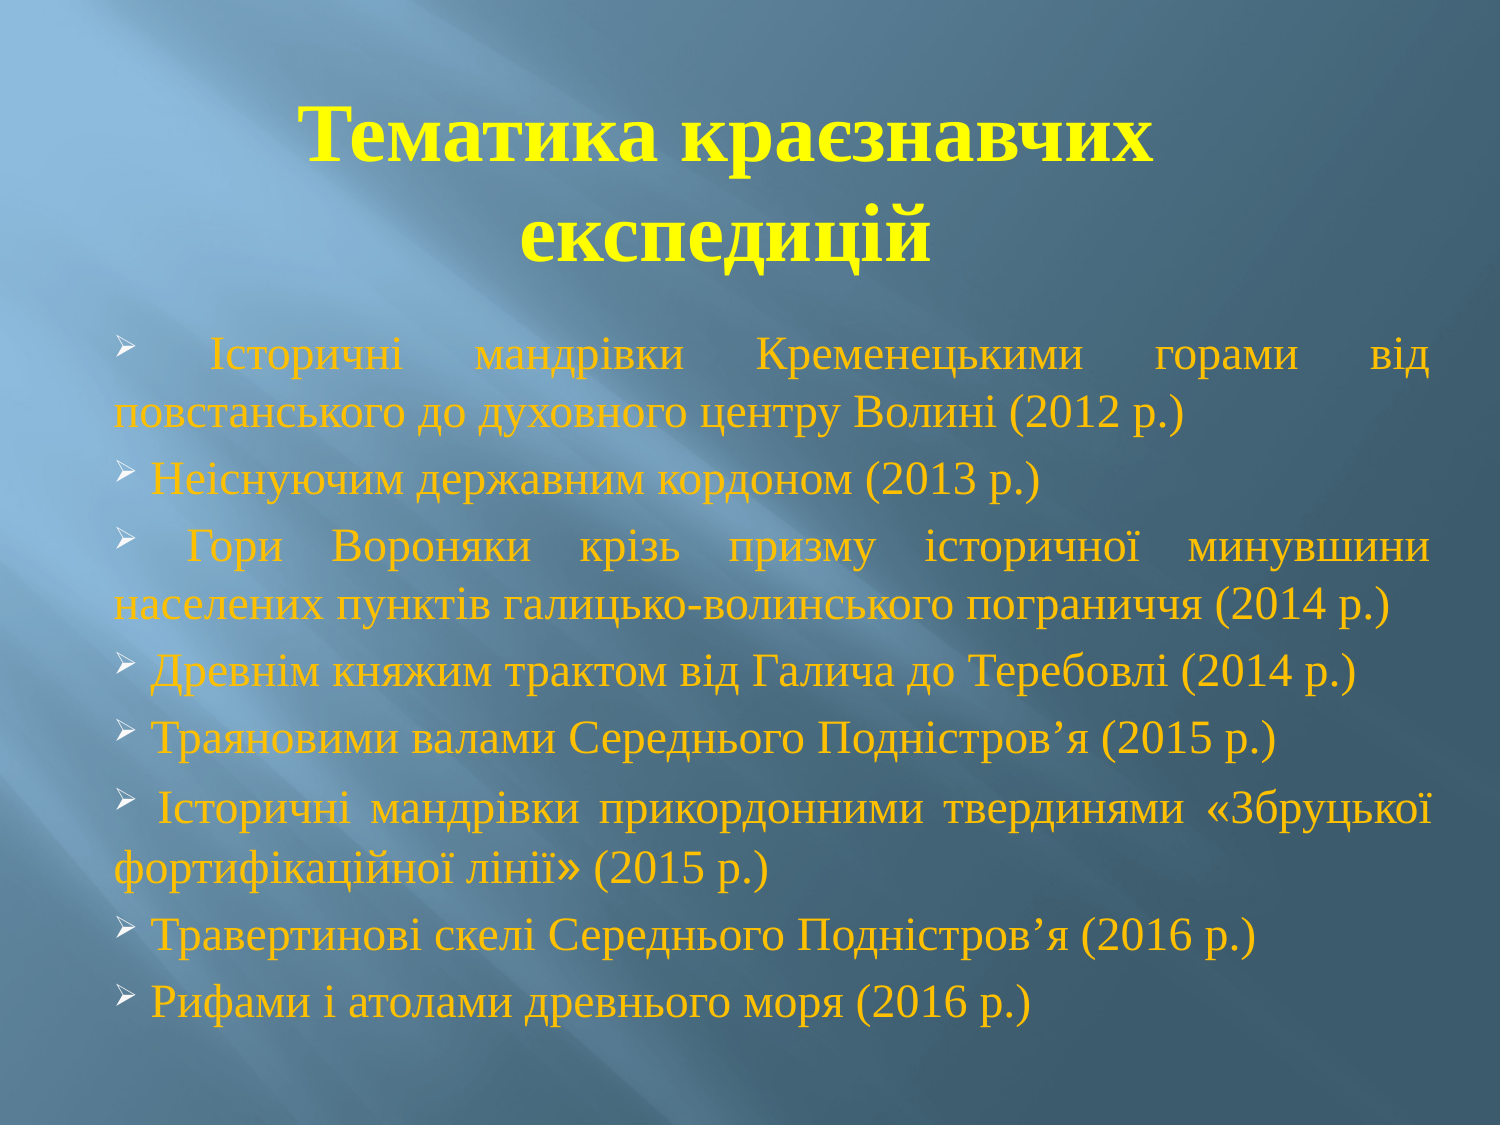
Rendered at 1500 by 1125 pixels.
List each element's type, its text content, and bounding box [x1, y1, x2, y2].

list Історичні мандрівки Кременецькими горами від повстанського до духовного центру Волині (2012 р.) Неіснуючим державним кордоном (2013 р.) Гори Вороняки крізь призму історичної минувшини населених пунктів галицько-волинського пограниччя (2014 р.) Древнім княжим трактом від Галича до Теребовлі (2014 р.) Траяновими валами Середнього Подністров’я (2015 р.) Історичні мандрівки прикордонними твердинями «Збруцької фортифікаційної лінії» (2015 р.) Травертинові скелі Середнього Подністров’я (2016 р.) Рифами і атолами древнього моря (2016 р.) [86, 314, 1447, 1083]
title Тематика краєзнавчих експедицій [88, 54, 1364, 279]
